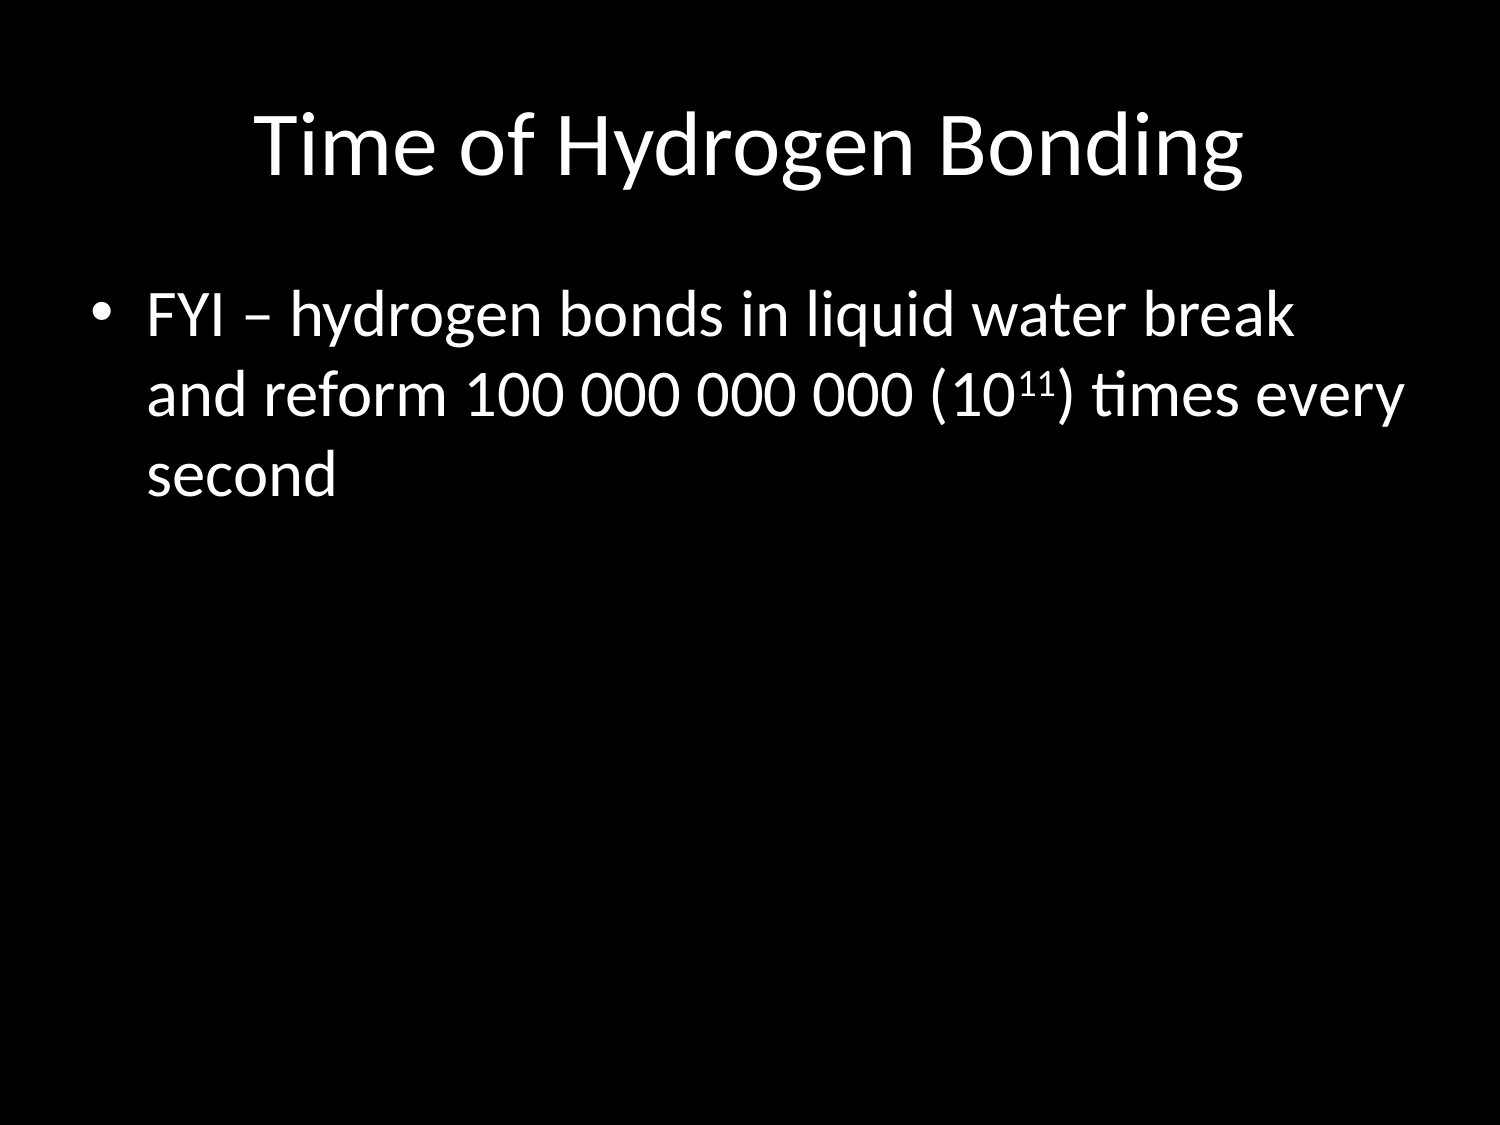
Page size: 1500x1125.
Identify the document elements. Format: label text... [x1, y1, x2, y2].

list FYI – hydrogen bonds in liquid water break and reform 100 000 000 000 (1011) times every second [75, 262, 1425, 1005]
title Time of Hydrogen Bonding [75, 45, 1425, 233]
